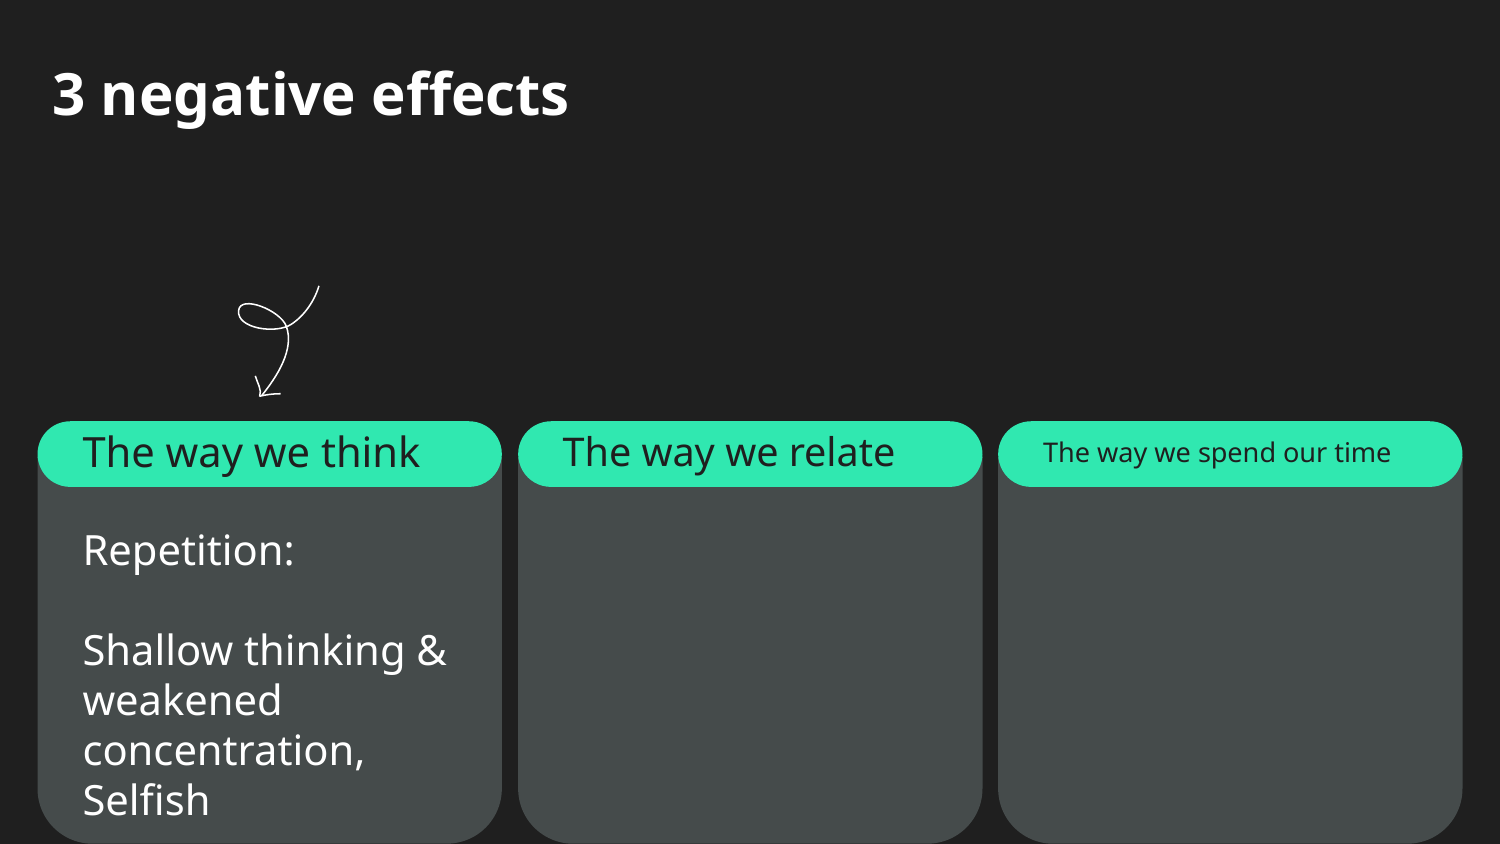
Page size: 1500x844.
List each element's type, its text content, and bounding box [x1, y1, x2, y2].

text_box [518, 487, 983, 844]
text_box [37, 487, 502, 508]
subtitle The way we relate [517, 421, 983, 487]
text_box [204, 255, 336, 397]
title 3 negative effects [37, 42, 974, 214]
text_box [998, 487, 1463, 844]
subtitle The way we spend our time [998, 421, 1464, 487]
subtitle The way we think [37, 421, 503, 487]
text_box [37, 700, 502, 844]
list Repetition: Shallow thinking & weakened concentration, Selfish [37, 508, 503, 700]
